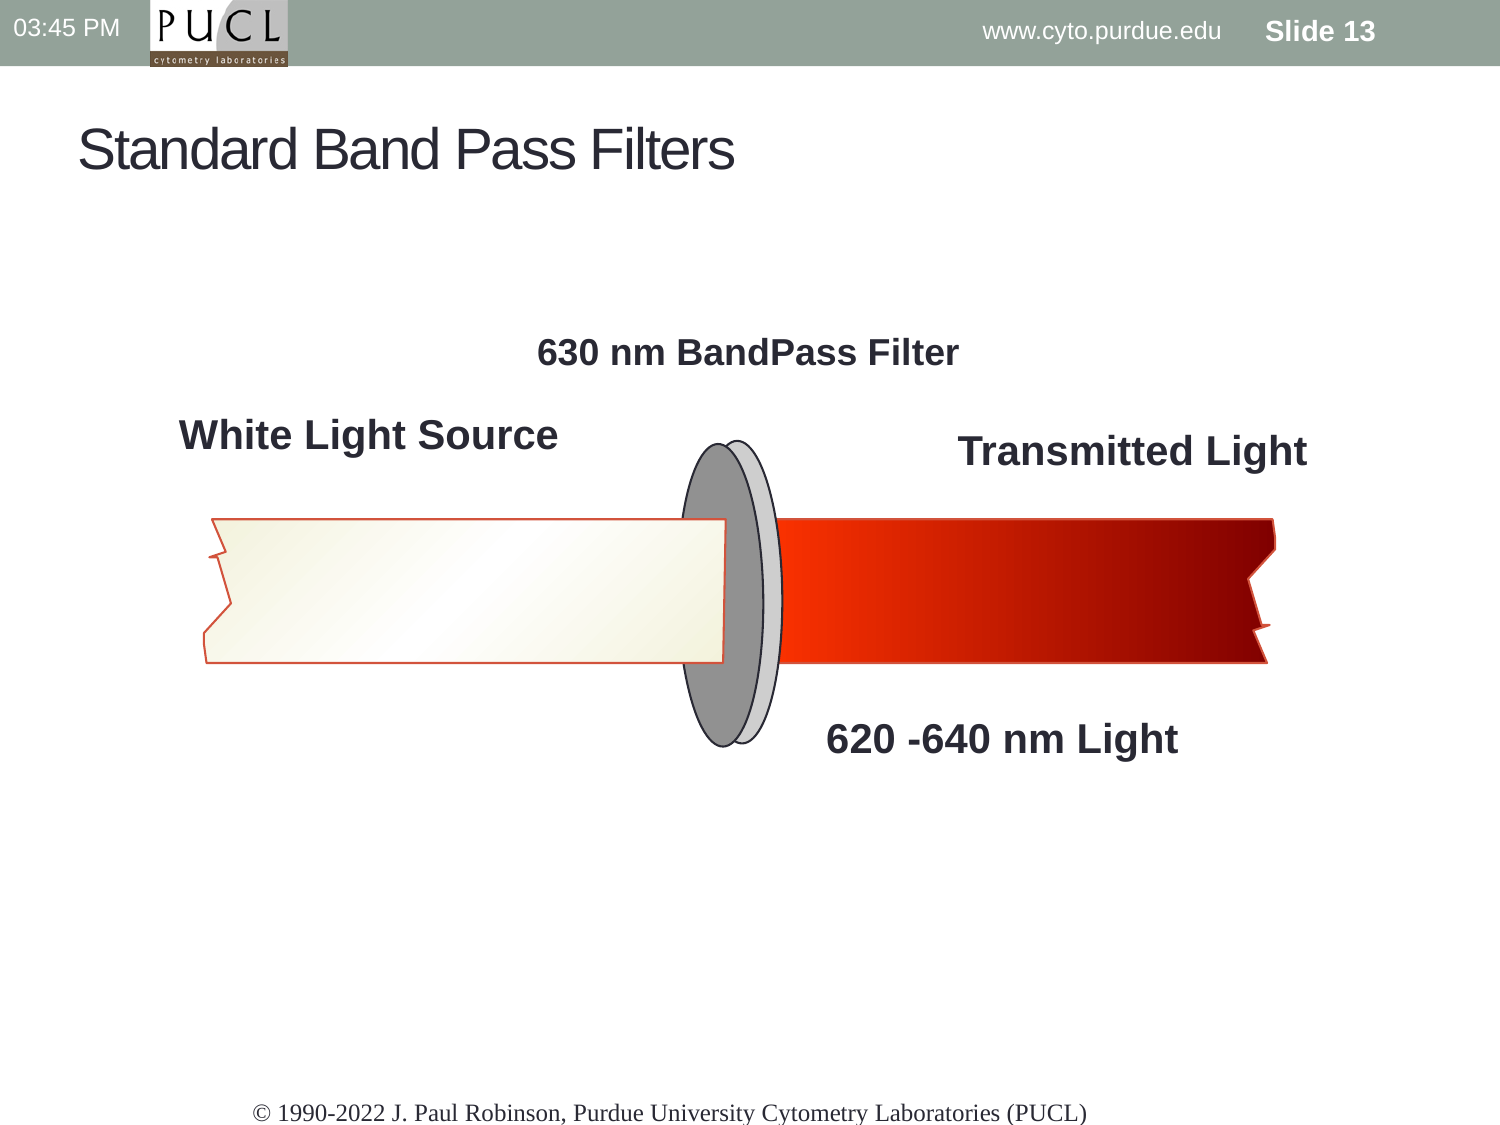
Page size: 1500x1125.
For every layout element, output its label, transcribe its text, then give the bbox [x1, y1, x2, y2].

text_box White Light Source [165, 401, 573, 465]
slide_number Slide 13 [1250, 3, 1425, 57]
text_box [791, 519, 1276, 664]
text_box 620 -640 nm Light [813, 705, 1229, 769]
footer www.cyto.purdue.edu [324, 3, 1238, 57]
text_box [203, 519, 674, 664]
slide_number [0, 0, 138, 54]
text_box 630 nm BandPass Filter [523, 321, 974, 380]
text_box Transmitted Light [944, 417, 1322, 481]
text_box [677, 440, 783, 747]
title Standard Band Pass Filters [62, 99, 1413, 263]
picture [150, 0, 288, 67]
